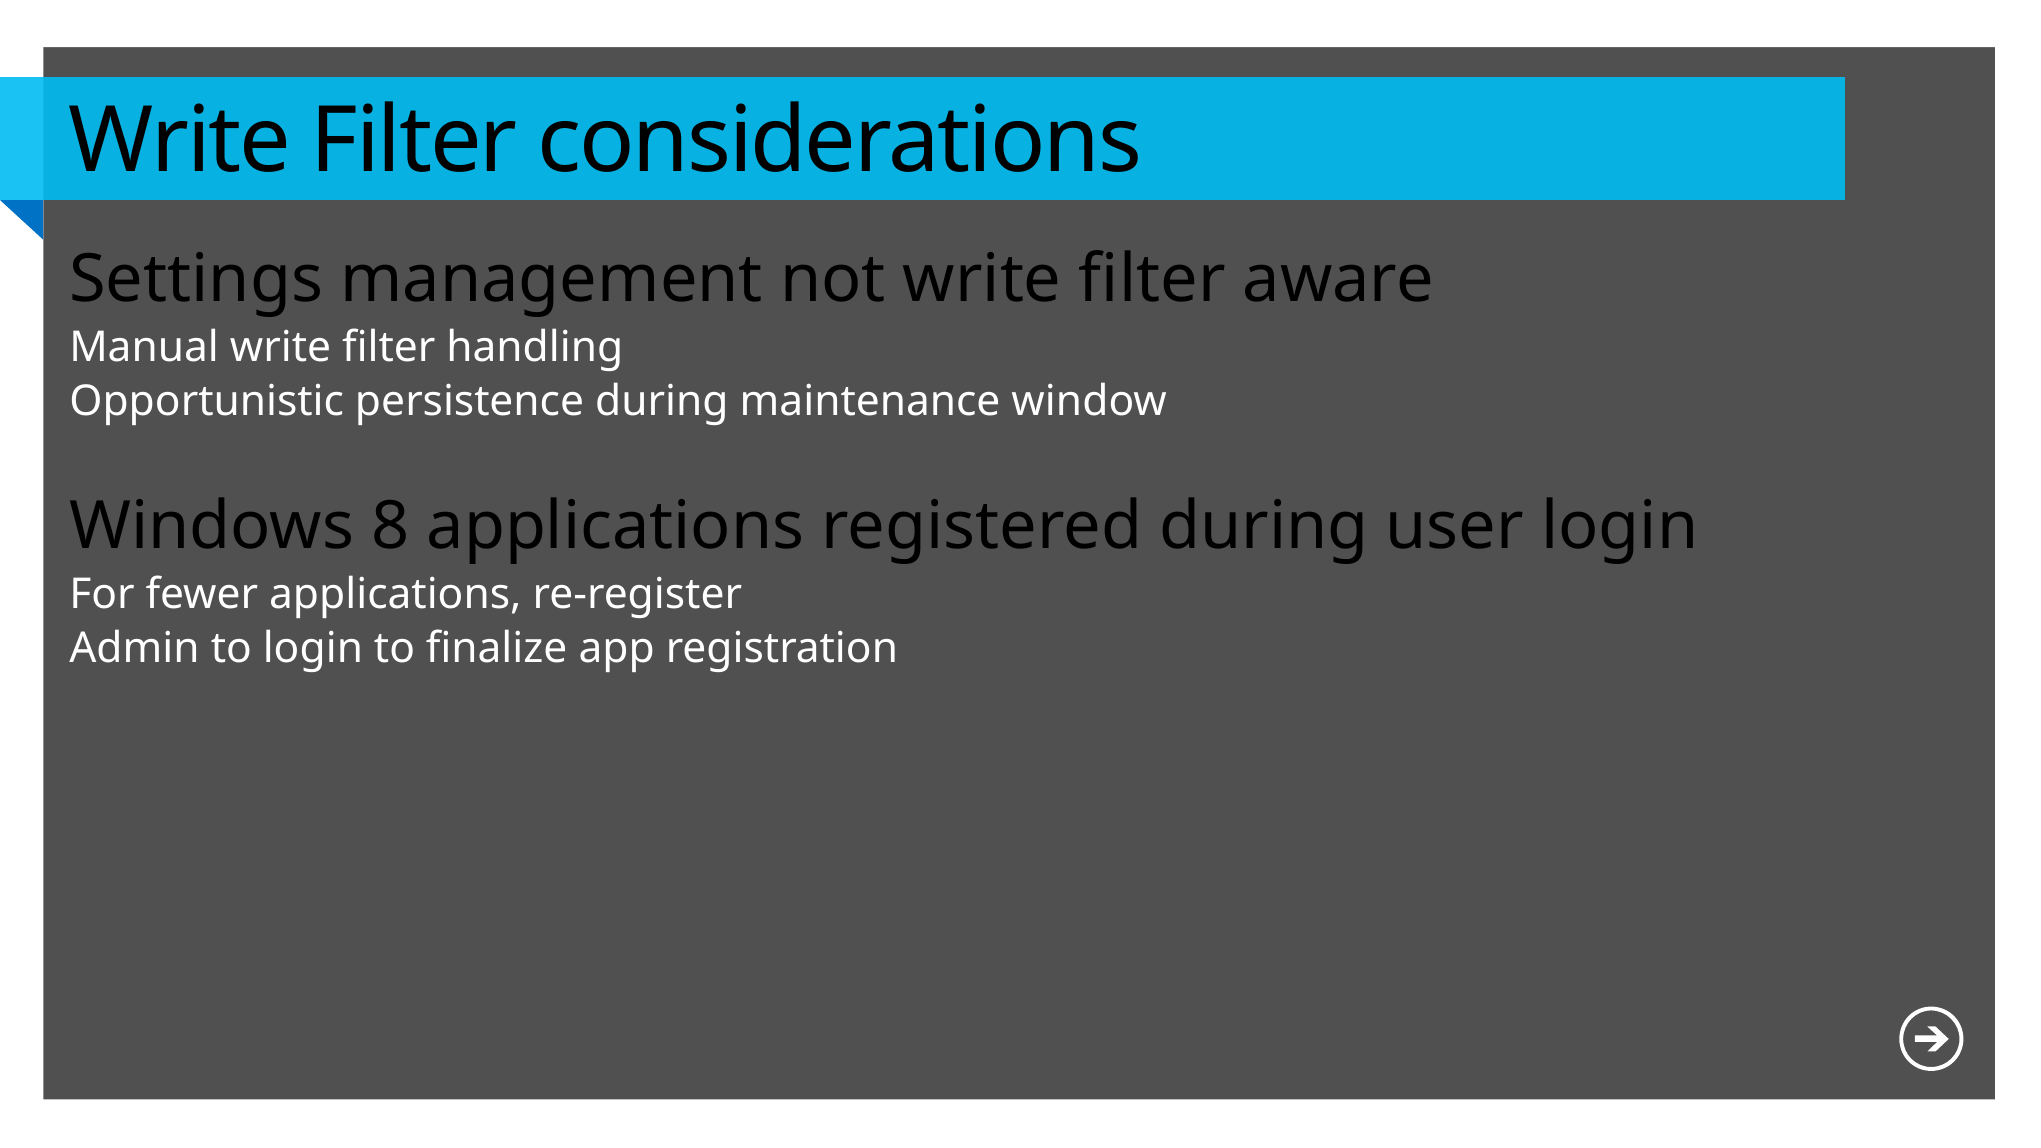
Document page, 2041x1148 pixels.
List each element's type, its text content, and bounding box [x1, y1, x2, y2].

list Settings management not write filter aware Manual write filter handling Opportunistic persistence during maintenance window Windows 8 applications registered during user login For fewer applications, re-register Admin to login to finalize app registration [45, 228, 1948, 894]
title Write Filter considerations [45, 77, 1819, 200]
